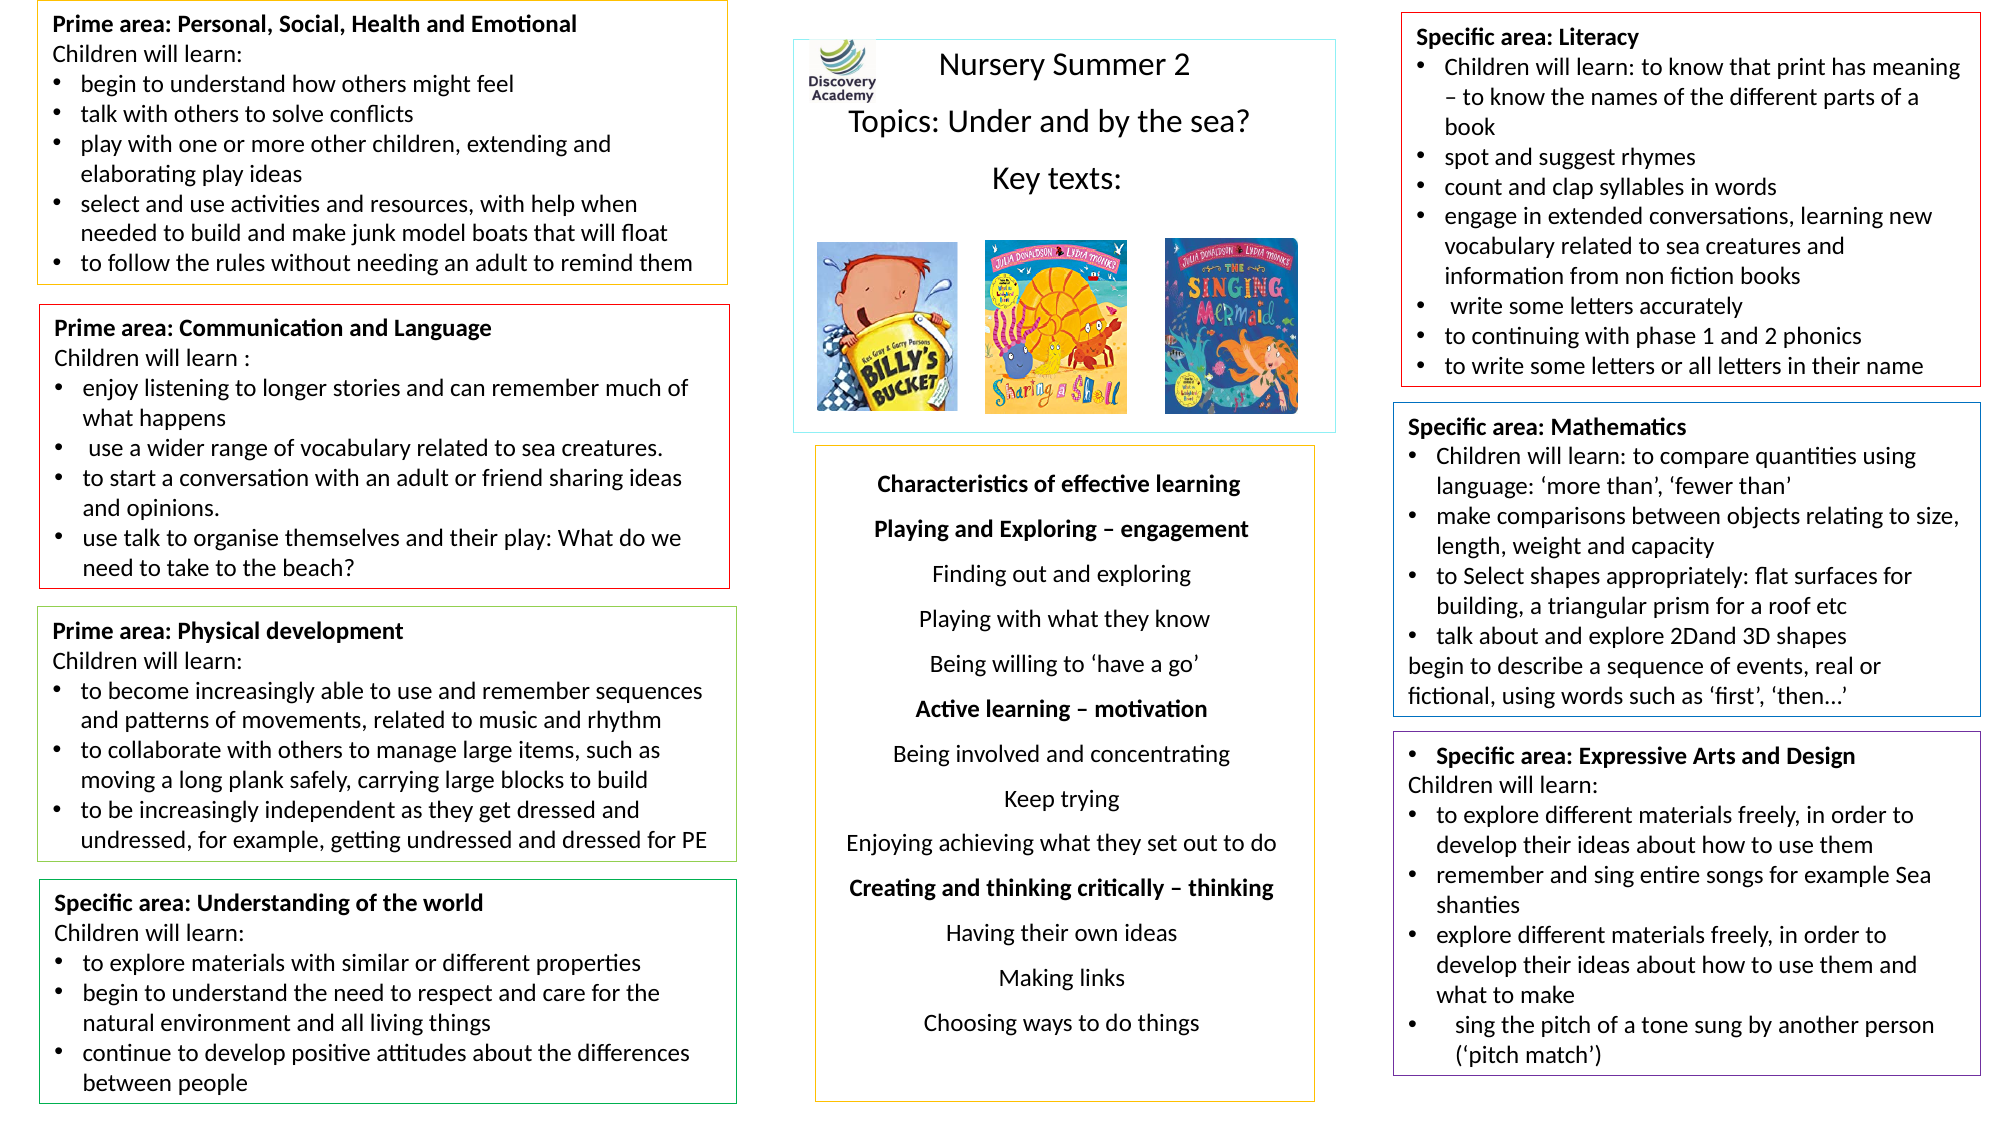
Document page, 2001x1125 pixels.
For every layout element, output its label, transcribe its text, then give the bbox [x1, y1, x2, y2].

text_box Specific area: Understanding of the world Children will learn: to explore materials with similar or different properties begin to understand the need to respect and care for the natural environment and all living things continue to develop positive attitudes about the differences between people [39, 879, 737, 1104]
text_box Characteristics of effective learning Playing and Exploring – engagement Finding out and exploring Playing with what they know Being willing to ‘have a go’ Active learning – motivation Being involved and concentrating Keep trying Enjoying achieving what they set out to do Creating and thinking critically – thinking Having their own ideas Making links Choosing ways to do things [815, 445, 1315, 1102]
text_box Prime area: Communication and Language Children will learn : enjoy listening to longer stories and can remember much of what happens use a wider range of vocabulary related to sea creatures. to start a conversation with an adult or friend sharing ideas and opinions. use talk to organise themselves and their play: What do we need to take to the beach? [39, 304, 730, 589]
text_box Specific area: Mathematics Children will learn: to compare quantities using language: ‘more than’, ‘fewer than’ make comparisons between objects relating to size, length, weight and capacity to Select shapes appropriately: flat surfaces for building, a triangular prism for a roof etc talk about and explore 2Dand 3D shapes begin to describe a sequence of events, real or fictional, using words such as ‘first’, ‘then...’ [1393, 402, 1981, 717]
text_box Nursery Summer 2 Topics: Under and by the sea? Key texts: [793, 39, 1336, 433]
text_box Prime area: Physical development Children will learn: to become increasingly able to use and remember sequences and patterns of movements, related to music and rhythm to collaborate with others to manage large items, such as moving a long plank safely, carrying large blocks to build to be increasingly independent as they get dressed and undressed, for example, getting undressed and dressed for PE [37, 606, 737, 862]
picture [815, 238, 960, 414]
picture [992, 245, 1119, 273]
picture [1165, 238, 1298, 414]
text_box Prime area: Personal, Social, Health and Emotional Children will learn: begin to understand how others might feel talk with others to solve conflicts play with one or more other children, extending and elaborating play ideas select and use activities and resources, with help when needed to build and make junk model boats that will float to follow the rules without needing an adult to remind them [37, 0, 728, 285]
text_box Specific area: Literacy Children will learn: to know that print has meaning – to know the names of the different parts of a book spot and suggest rhymes count and clap syllables in words engage in extended conversations, learning new vocabulary related to sea creatures and information from non fiction books write some letters accurately to continuing with phase 1 and 2 phonics to write some letters or all letters in their name [1401, 12, 1981, 387]
text_box Specific area: Expressive Arts and Design Children will learn: to explore different materials freely, in order to develop their ideas about how to use them remember and sing entire songs for example Sea shanties explore different materials freely, in order to develop their ideas about how to use them and what to make sing the pitch of a tone sung by another person (‘pitch match’) [1393, 731, 1981, 1076]
picture [809, 39, 876, 103]
picture [1115, 247, 1121, 254]
picture [985, 267, 1128, 414]
